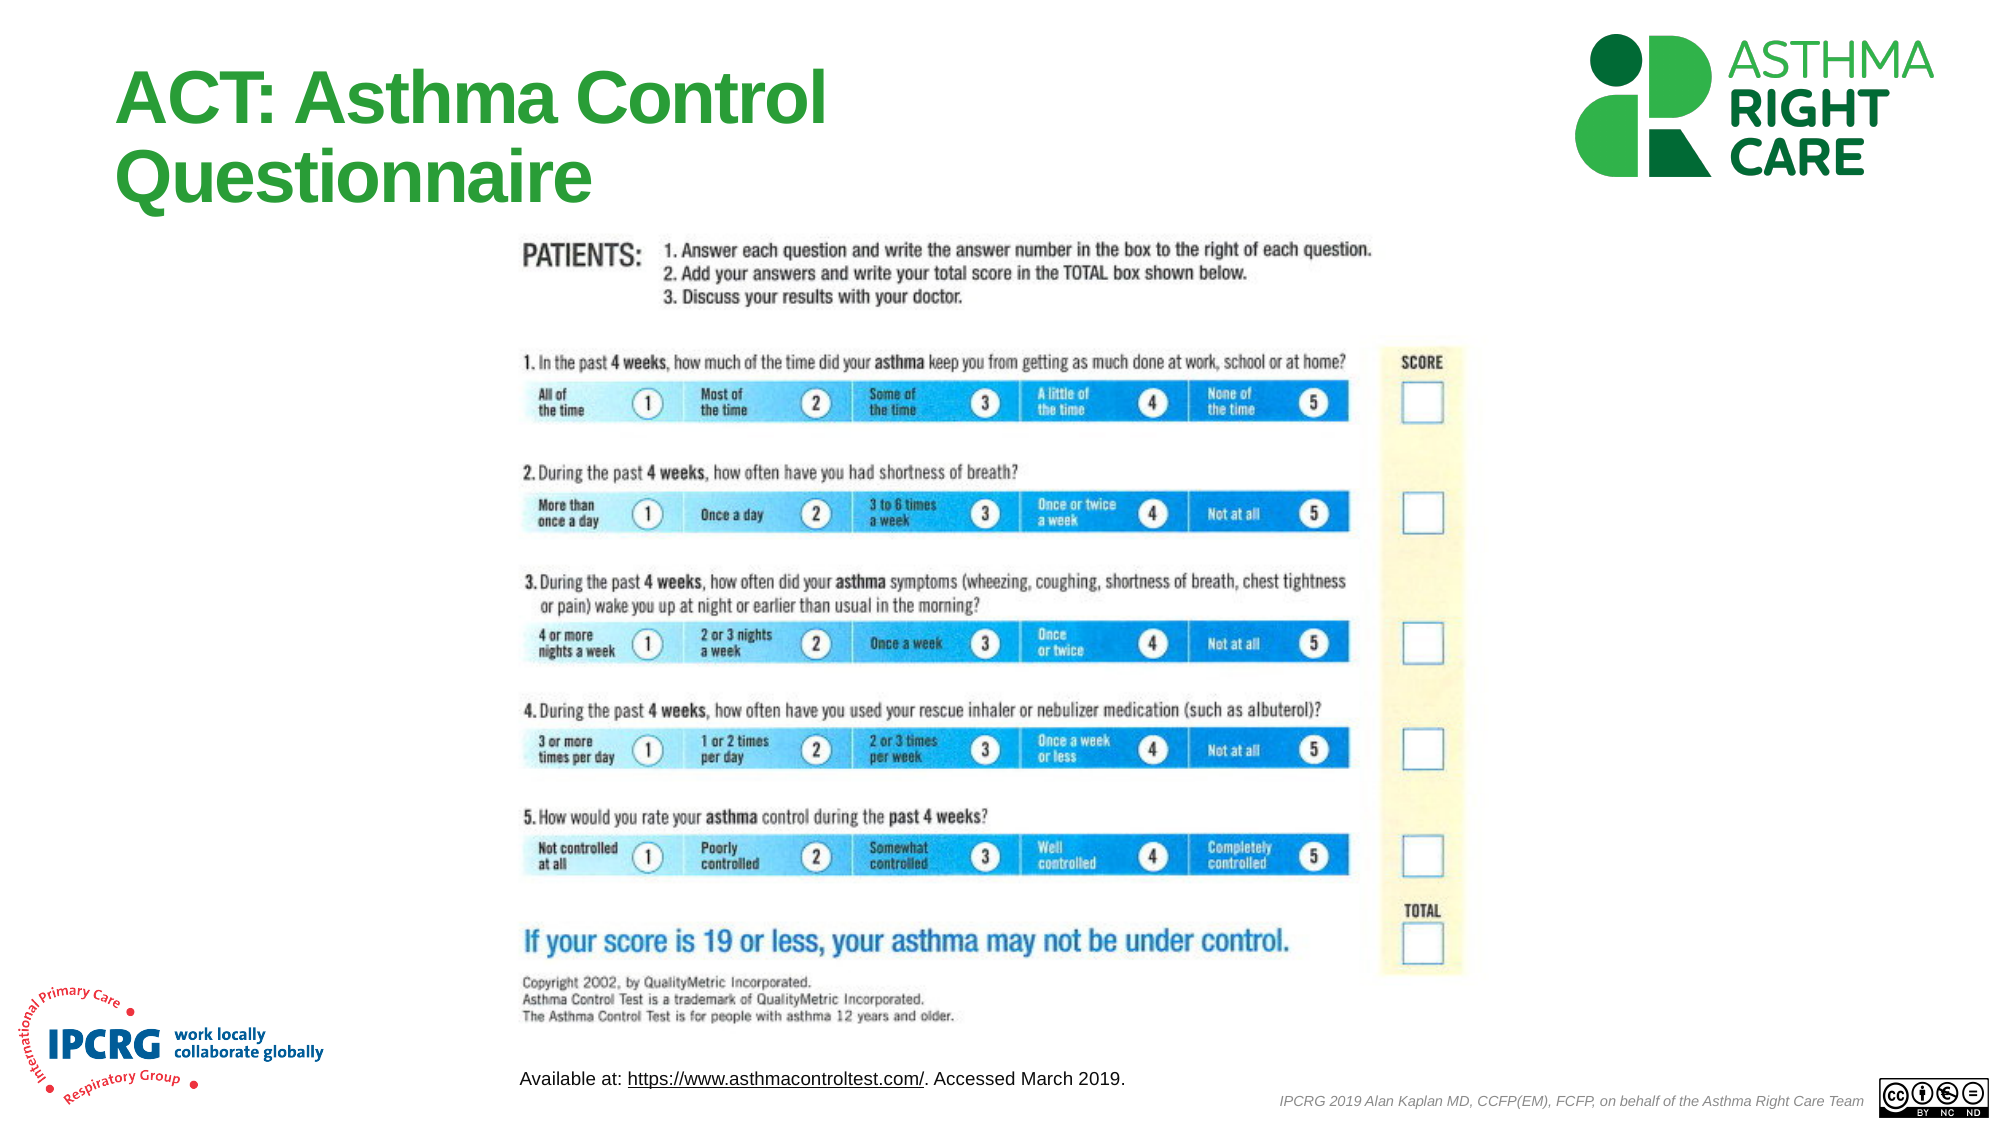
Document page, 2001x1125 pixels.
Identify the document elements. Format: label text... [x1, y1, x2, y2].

text_box Available at: https://www.asthmacontroltest.com/. Accessed March 2019. [504, 1059, 1141, 1097]
picture [1575, 34, 1934, 177]
picture [18, 987, 324, 1105]
picture [1879, 1078, 1989, 1118]
picture [468, 232, 1532, 1044]
title ACT: Asthma Control Questionnaire [99, 45, 1238, 233]
